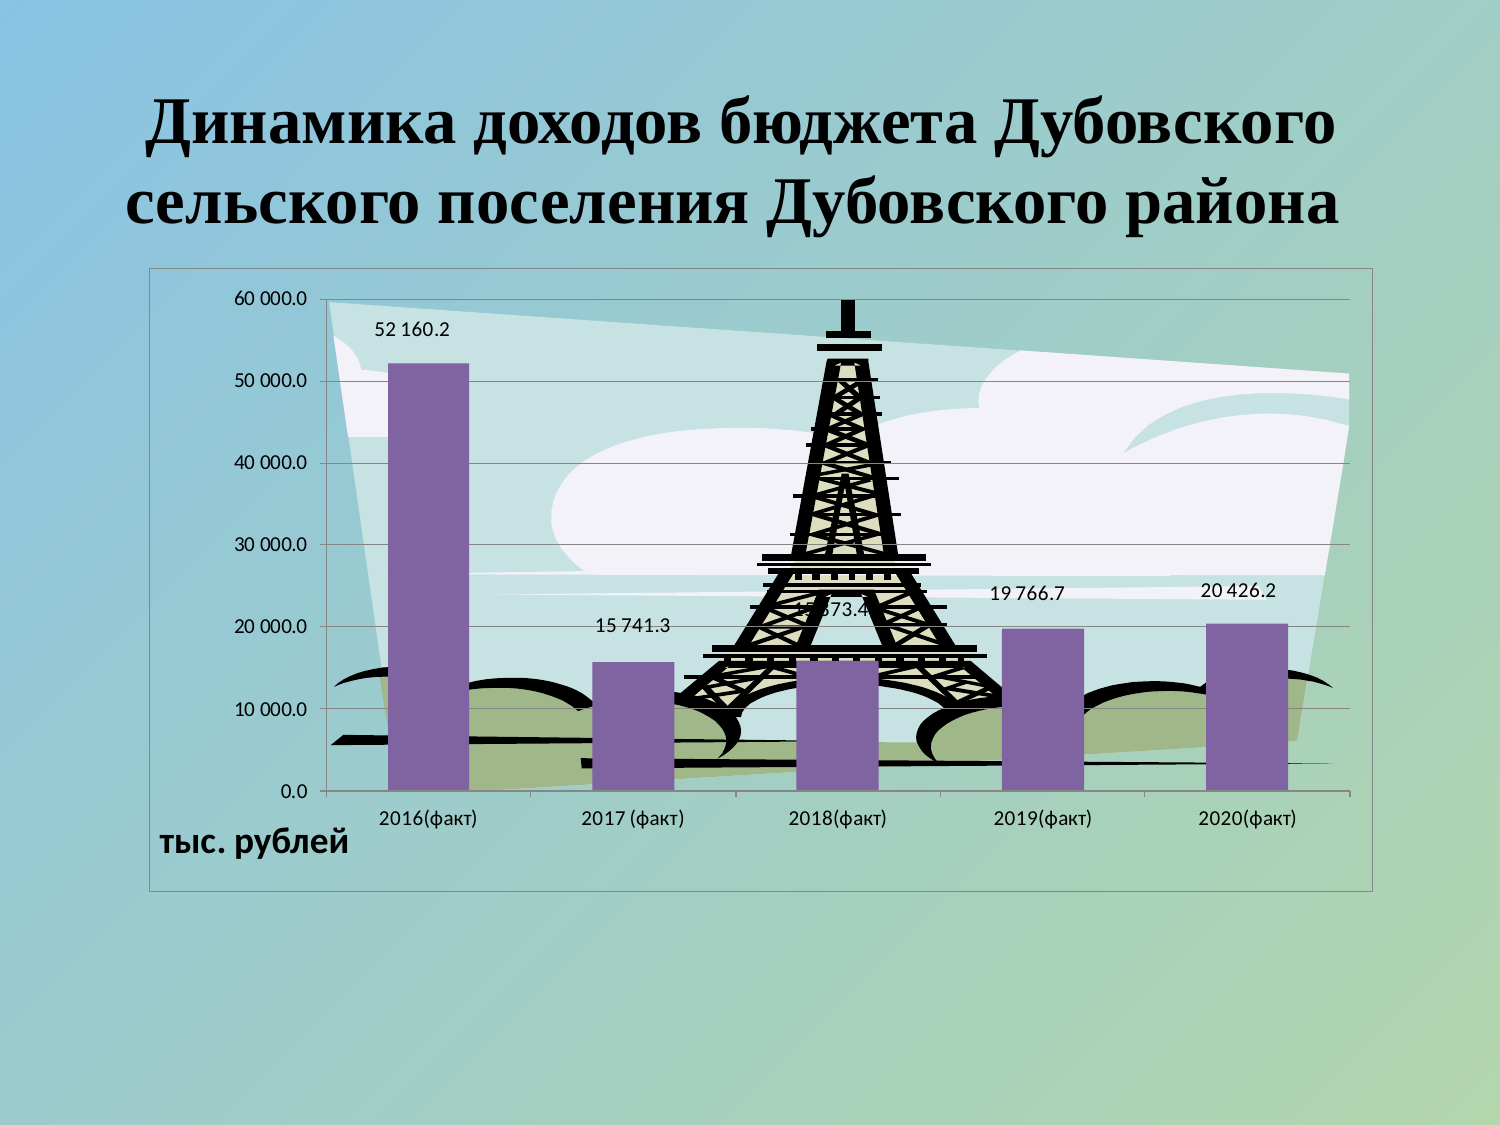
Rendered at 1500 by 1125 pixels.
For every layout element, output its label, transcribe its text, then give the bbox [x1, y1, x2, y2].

title Динамика доходов бюджета Дубовского сельского поселения Дубовского района [58, 45, 1425, 270]
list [140, 258, 1380, 901]
